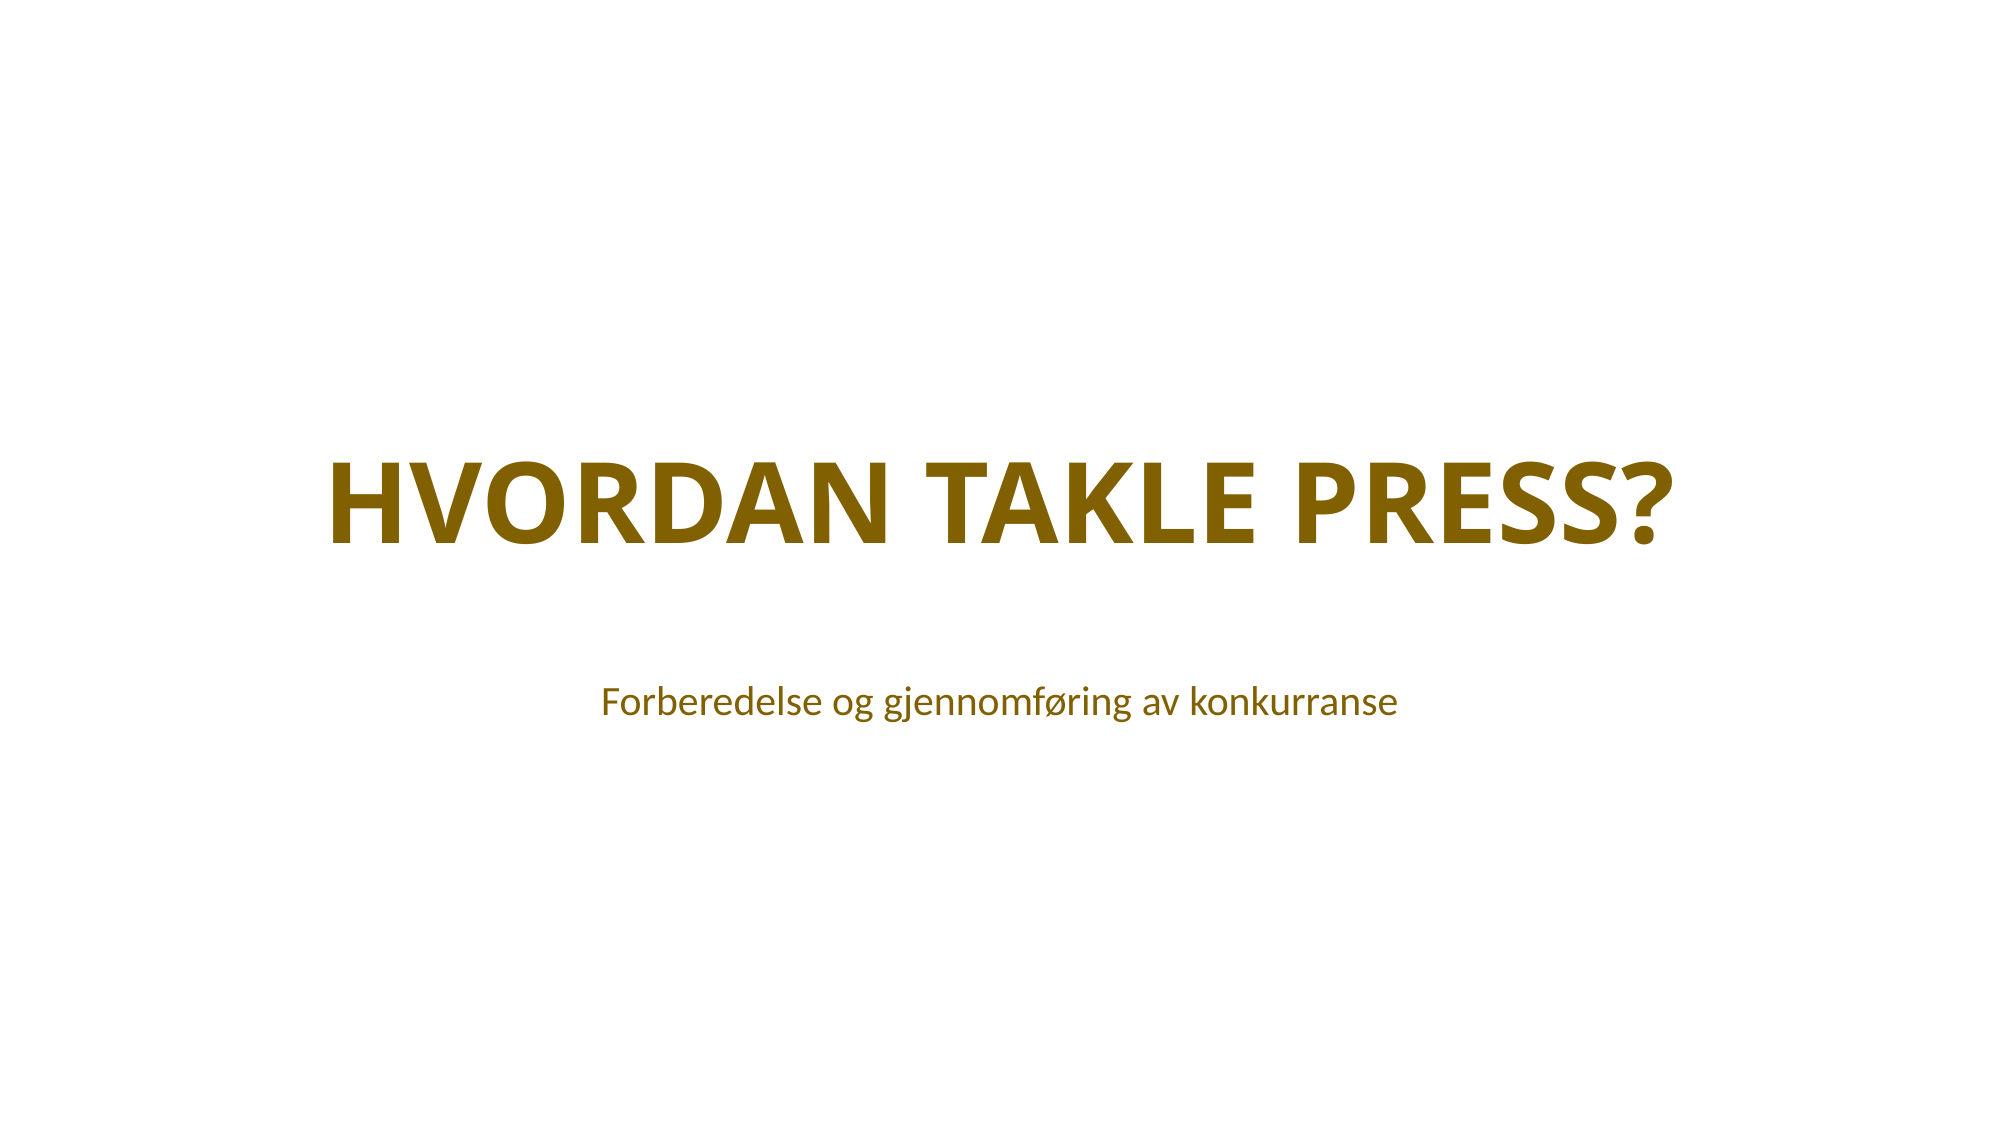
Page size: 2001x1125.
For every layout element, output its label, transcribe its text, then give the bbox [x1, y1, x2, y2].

title HVORDAN TAKLE PRESS? [249, 184, 1750, 576]
subtitle Forberedelse og gjennomføring av konkurranse [249, 590, 1750, 863]
